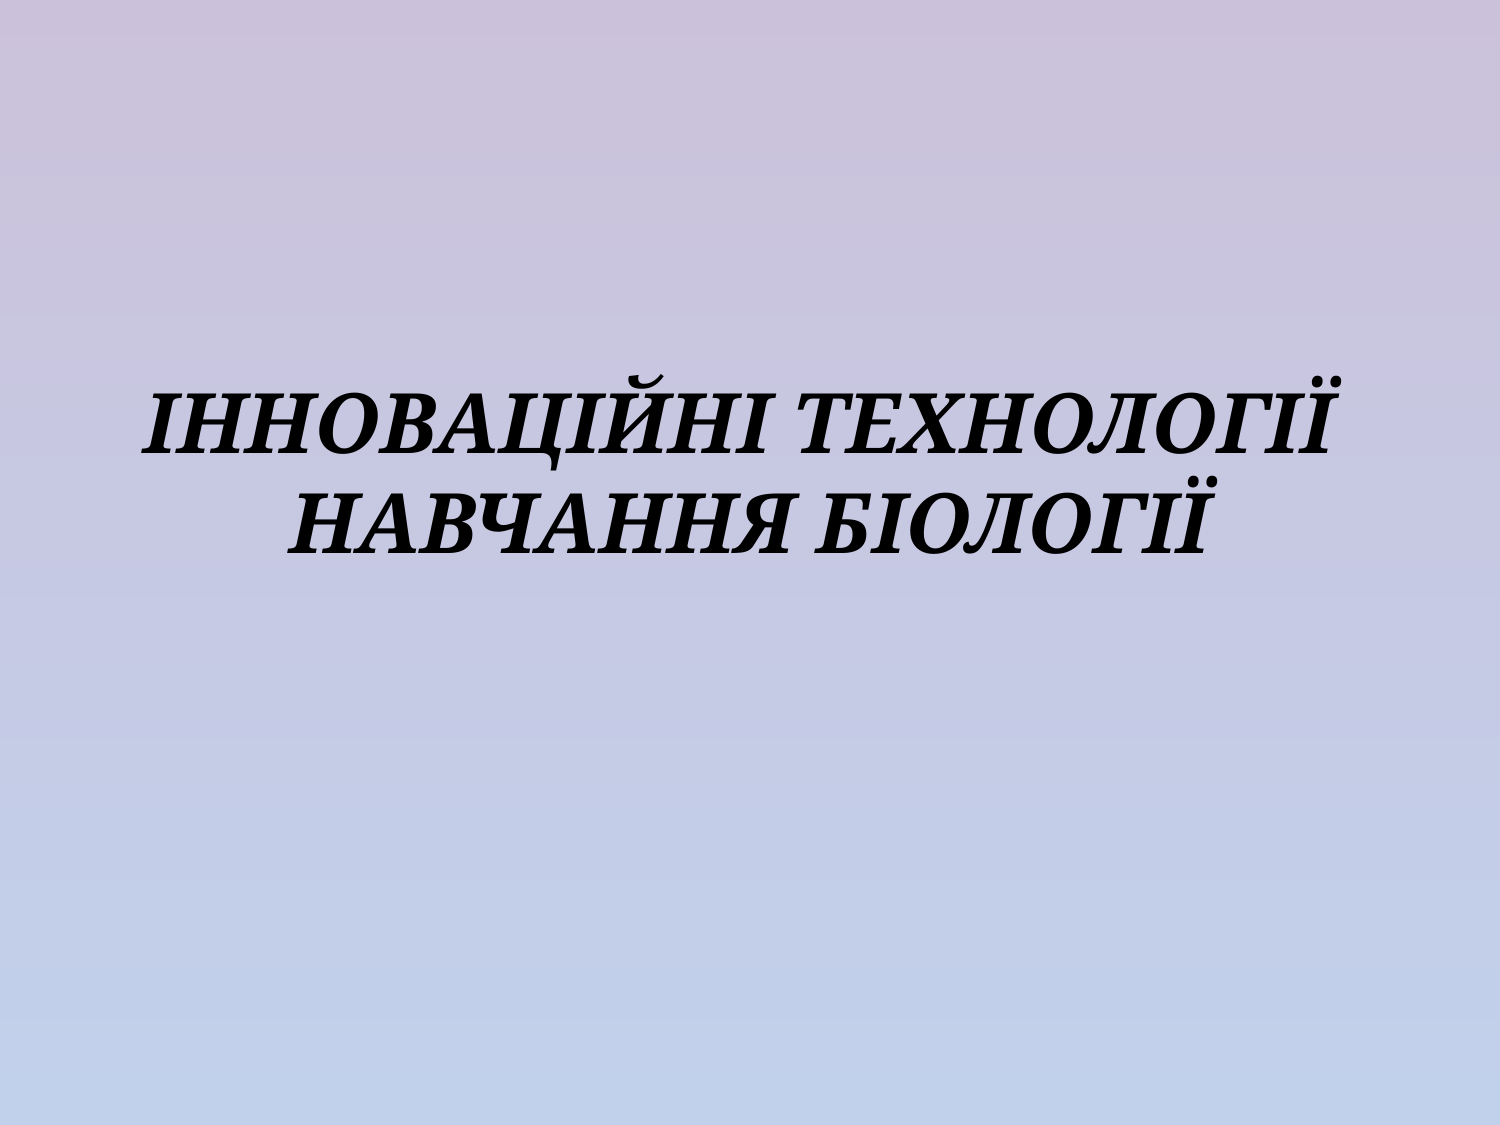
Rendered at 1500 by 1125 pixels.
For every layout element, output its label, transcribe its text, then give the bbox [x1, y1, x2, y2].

title ІННОВАЦІЙНІ ТЕХНОЛОГІЇ НАВЧАННЯ БІОЛОГІЇ [112, 349, 1388, 591]
